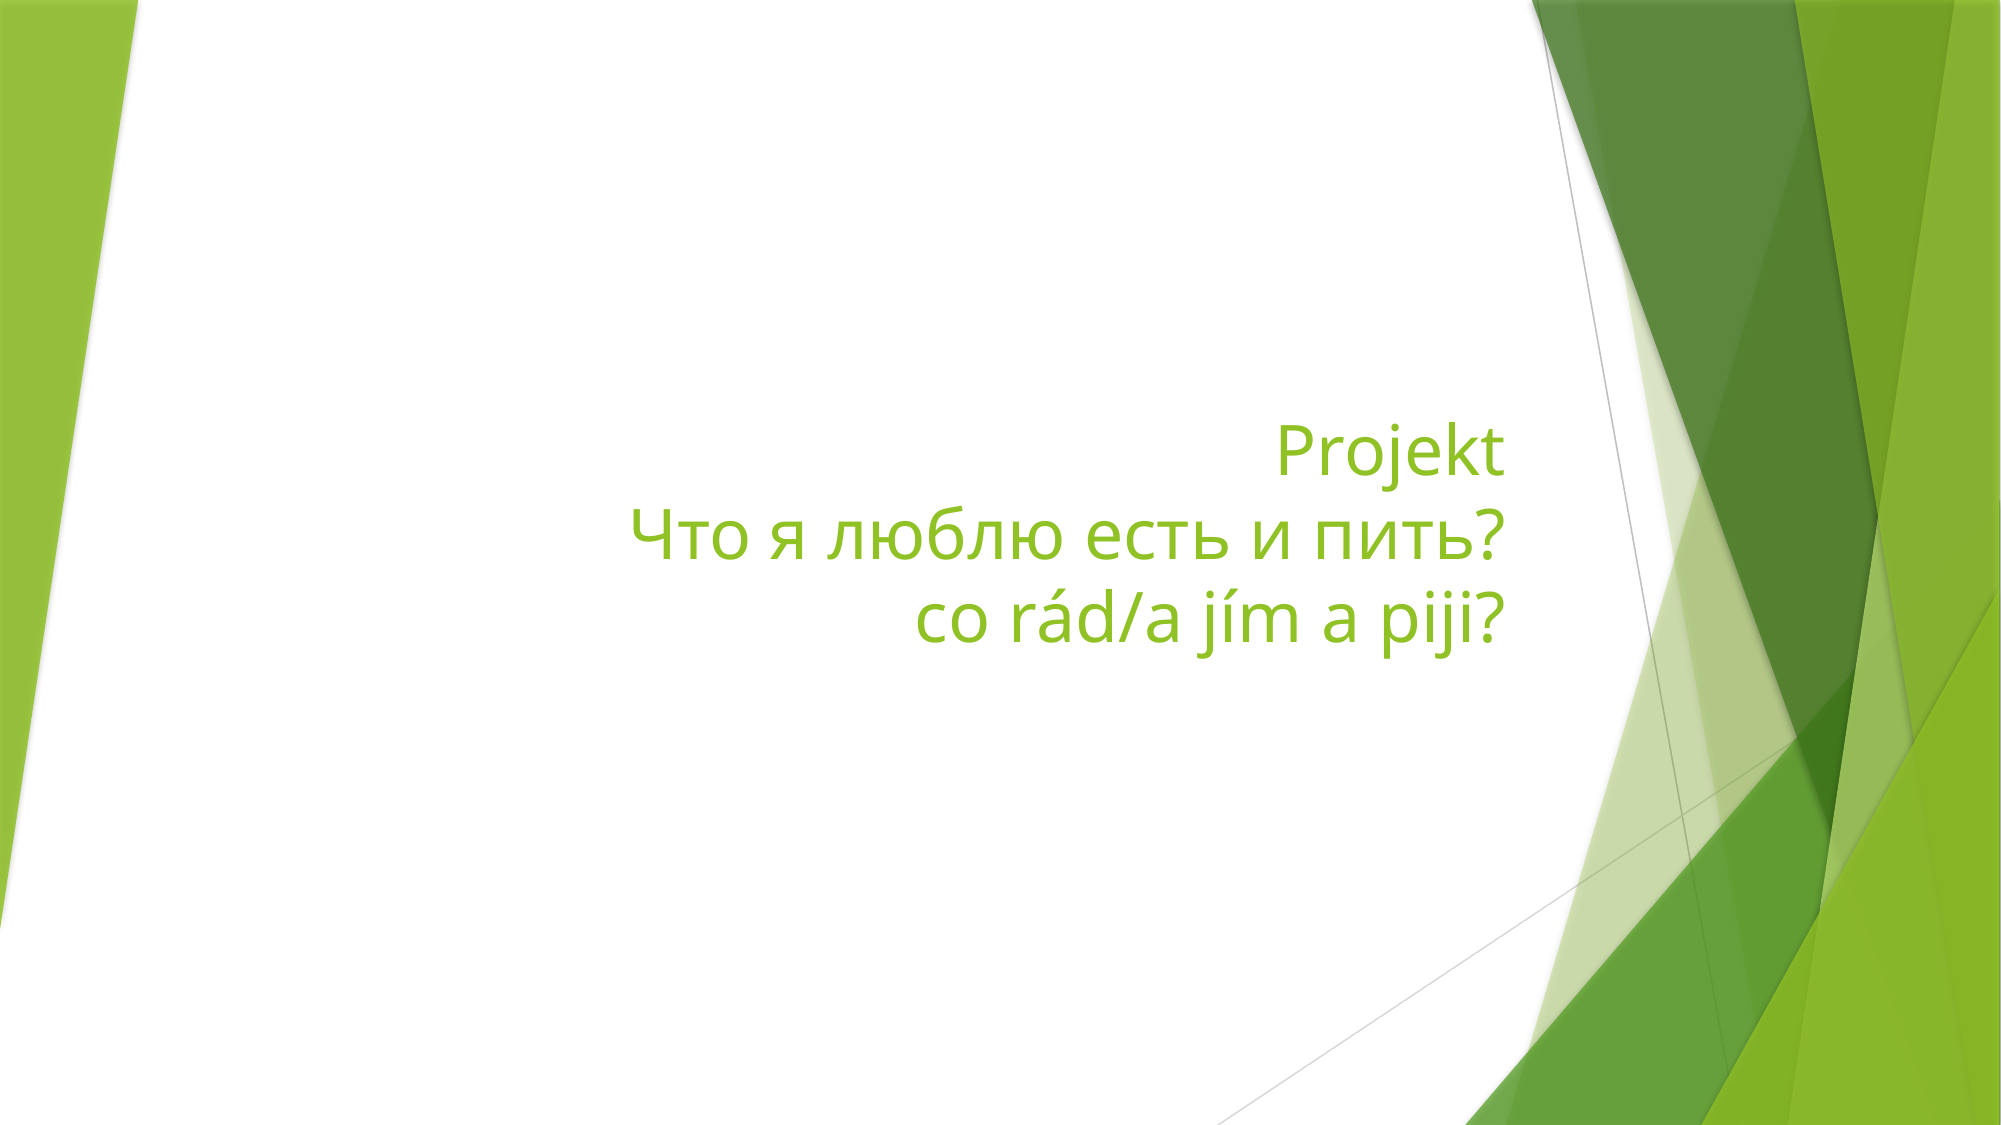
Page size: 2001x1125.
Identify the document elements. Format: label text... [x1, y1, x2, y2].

title Projekt Что я люблю есть и пить? co rád/a jím a piji? [247, 394, 1522, 665]
